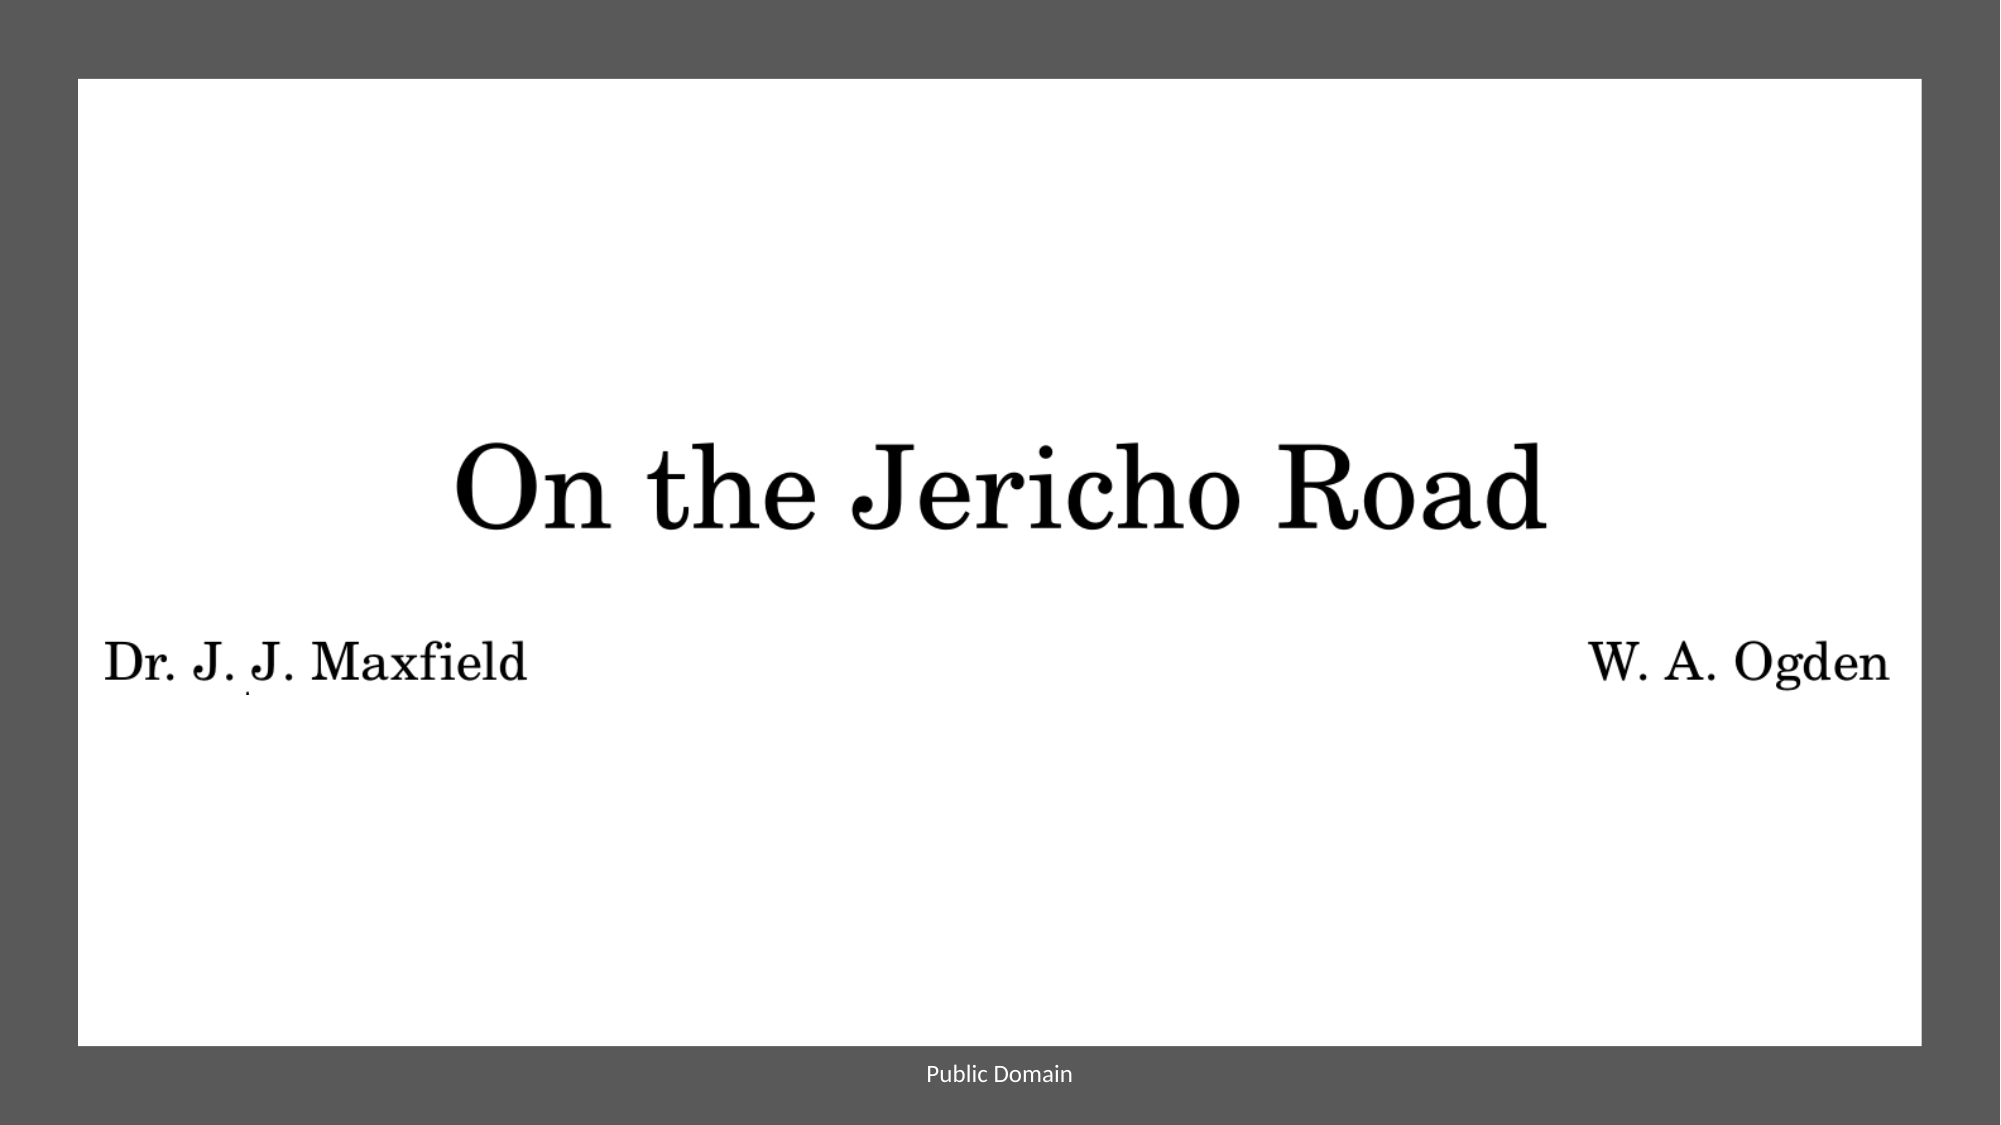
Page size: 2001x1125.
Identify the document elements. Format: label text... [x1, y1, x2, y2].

text_box [77, 78, 1923, 1047]
text_box [0, 0, 2000, 1125]
footer Public Domain [662, 1042, 1338, 1103]
picture [105, 430, 1895, 695]
